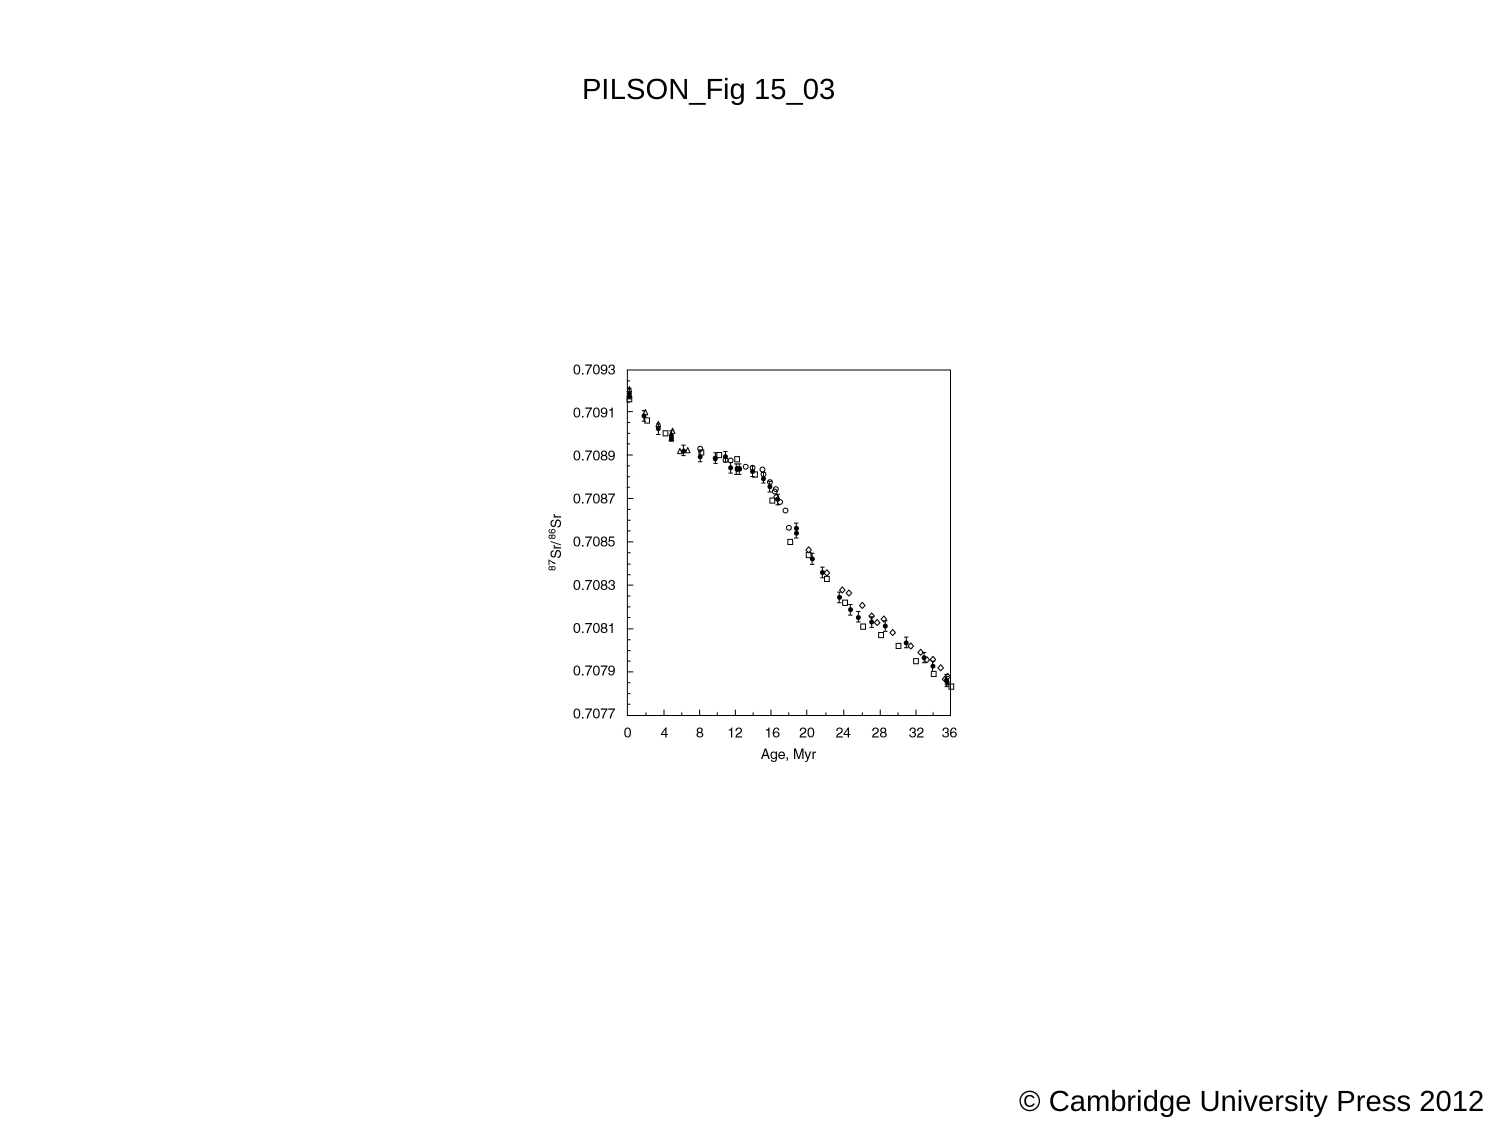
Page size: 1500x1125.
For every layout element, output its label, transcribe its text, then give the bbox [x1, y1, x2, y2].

text_box © Cambridge University Press 2012 [915, 1074, 1500, 1125]
text_box PILSON_Fig 15_03 [567, 62, 851, 113]
picture [540, 360, 959, 765]
